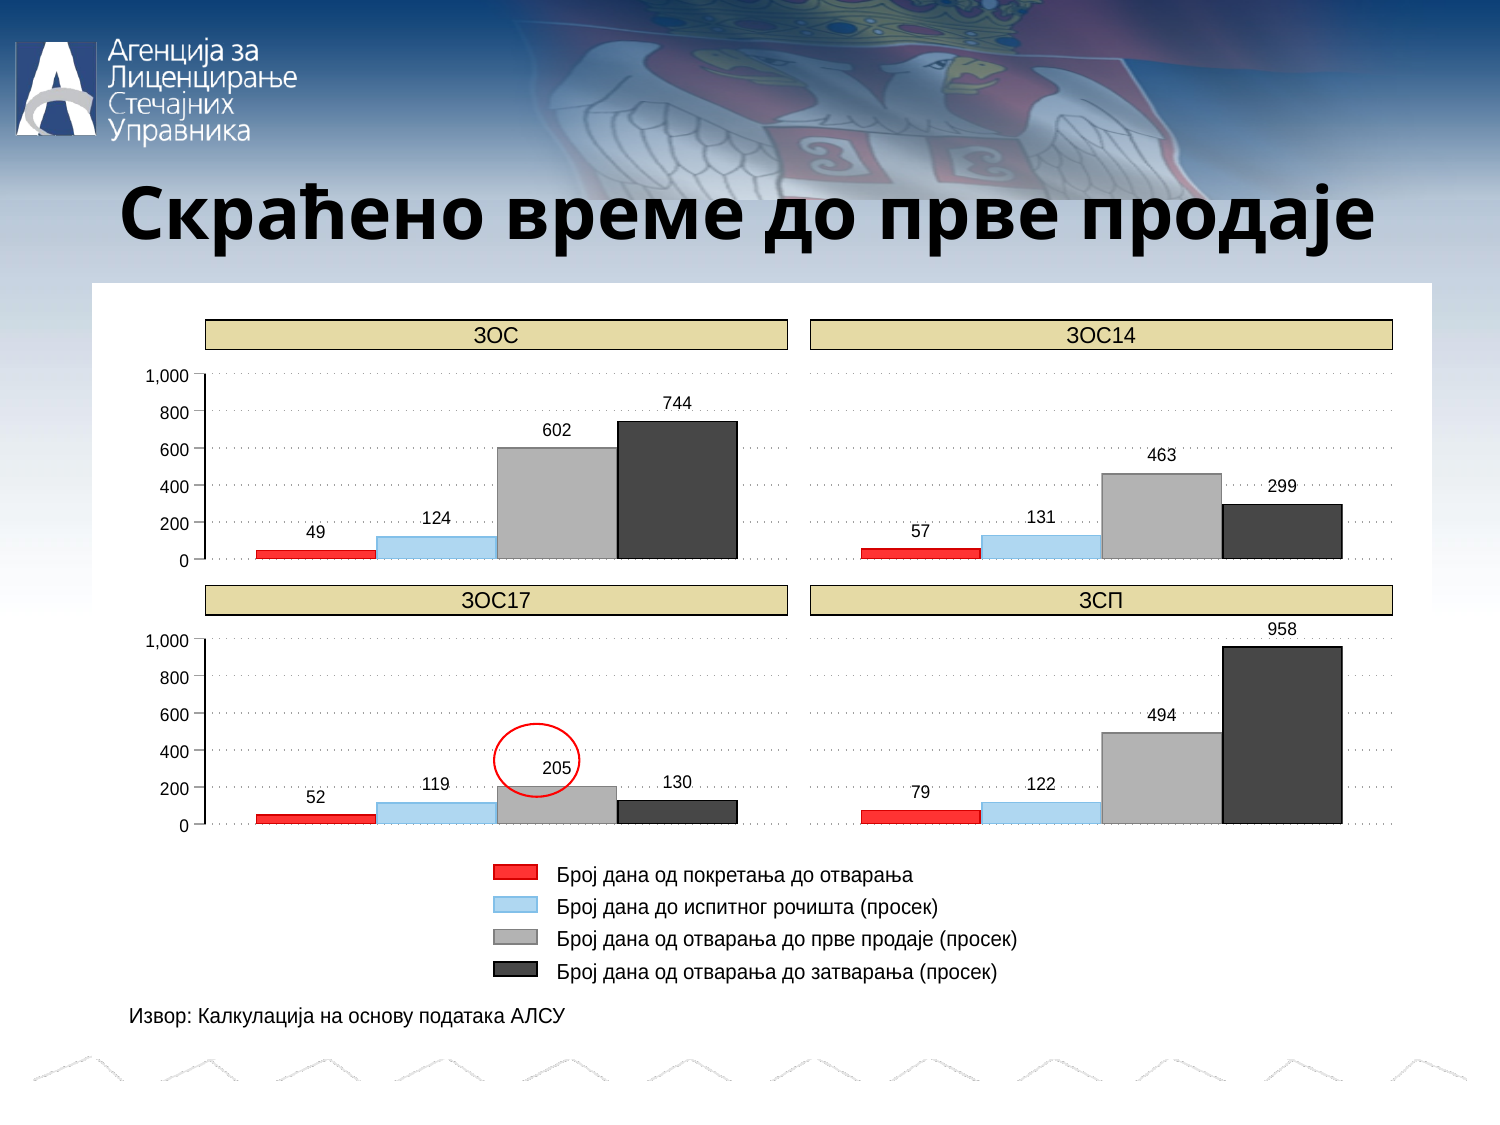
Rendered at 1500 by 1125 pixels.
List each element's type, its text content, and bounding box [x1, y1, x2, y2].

picture [0, 0, 1500, 1113]
title Скраћено време до прве продаје [103, 163, 1397, 268]
